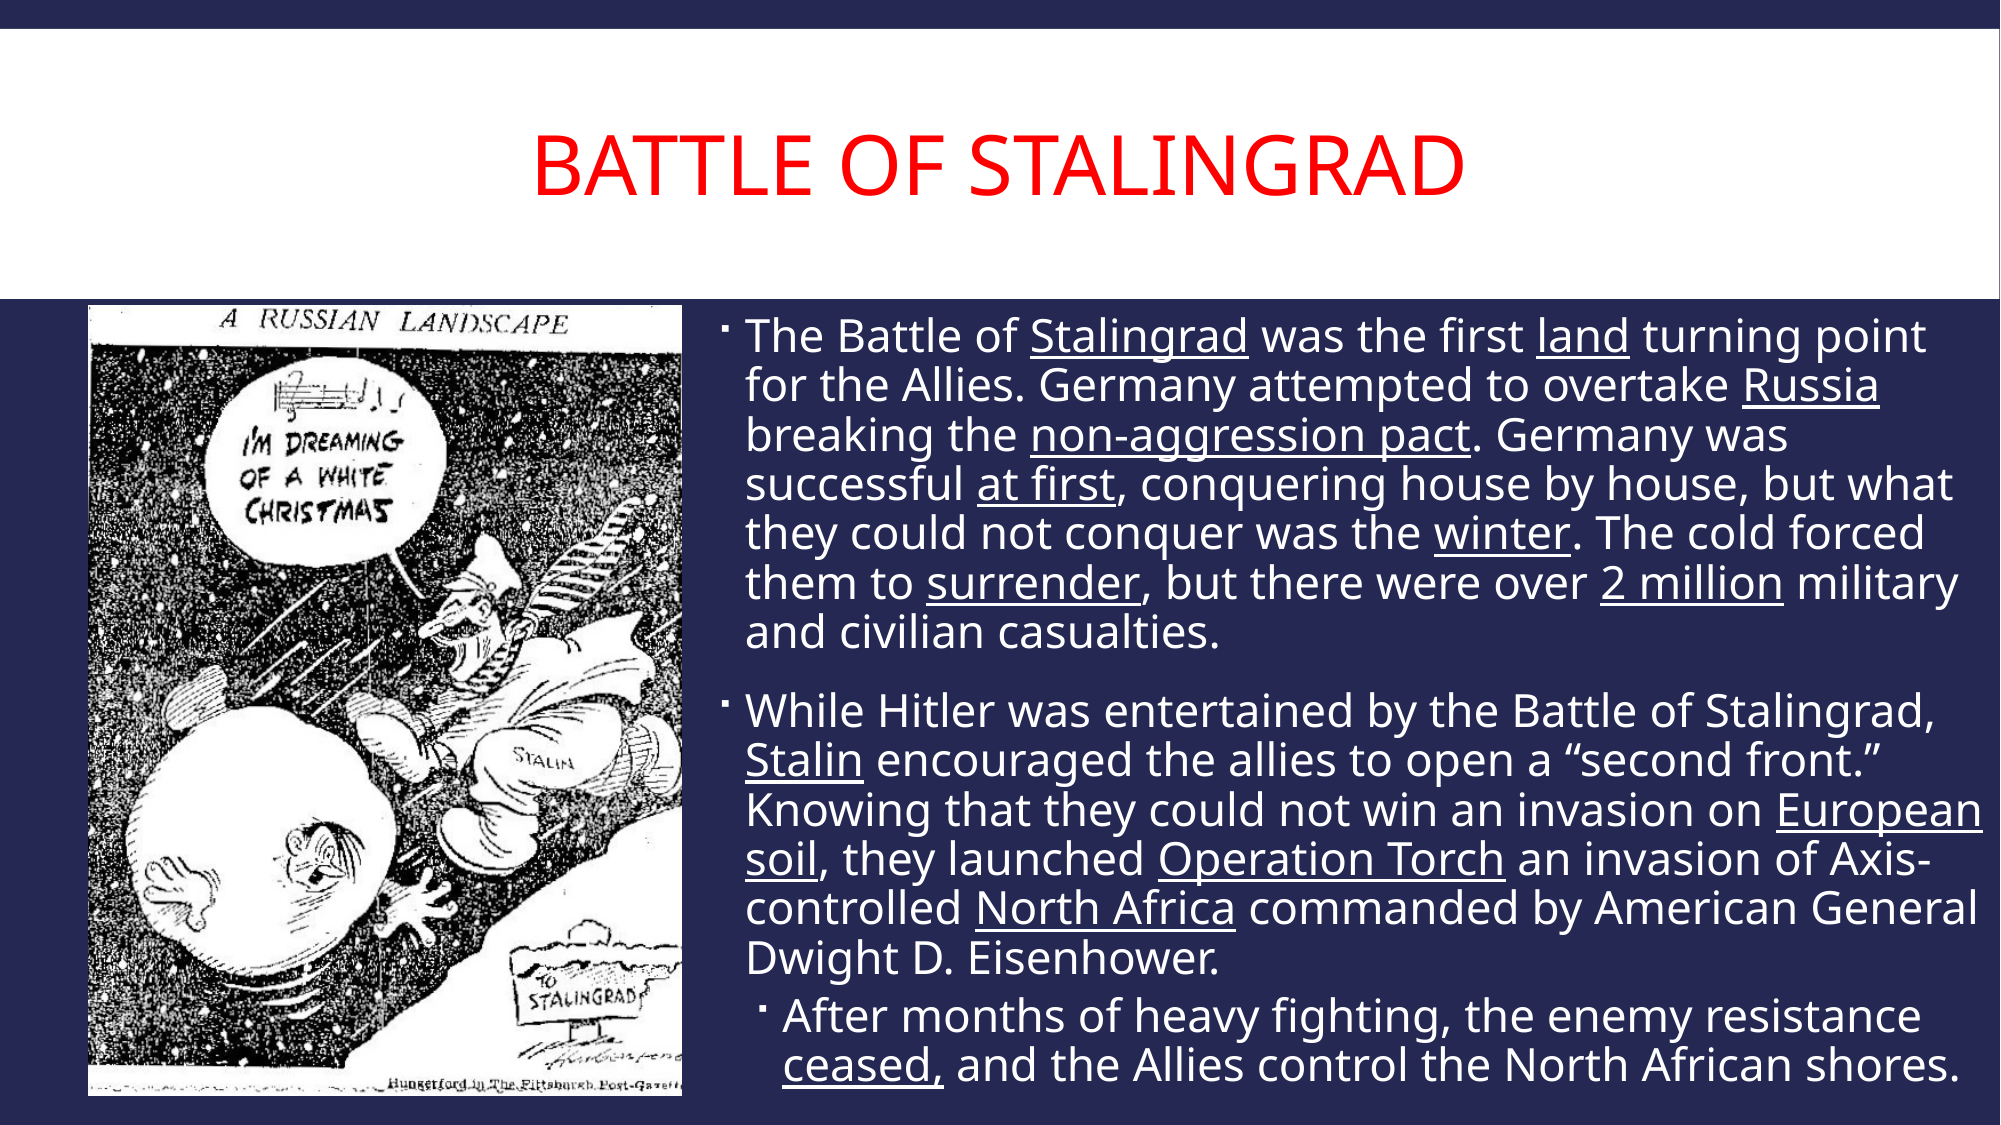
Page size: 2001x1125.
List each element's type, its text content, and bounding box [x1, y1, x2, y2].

list The Battle of Stalingrad was the first land turning point for the Allies. Germany attempted to overtake Russia breaking the non-aggression pact. Germany was successful at first, conquering house by house, but what they could not conquer was the winter. The cold forced them to surrender, but there were over 2 million military and civilian casualties. While Hitler was entertained by the Battle of Stalingrad, Stalin encouraged the allies to open a “second front.” Knowing that they could not win an invasion on European soil, they launched Operation Torch an invasion of Axis-controlled North Africa commanded by American General Dwight D. Eisenhower. After months of heavy fighting, the enemy resistance ceased, and the Allies control the North African shores. [699, 305, 2000, 1125]
title Battle of Stalingrad [197, 46, 1803, 295]
picture [87, 304, 683, 1096]
